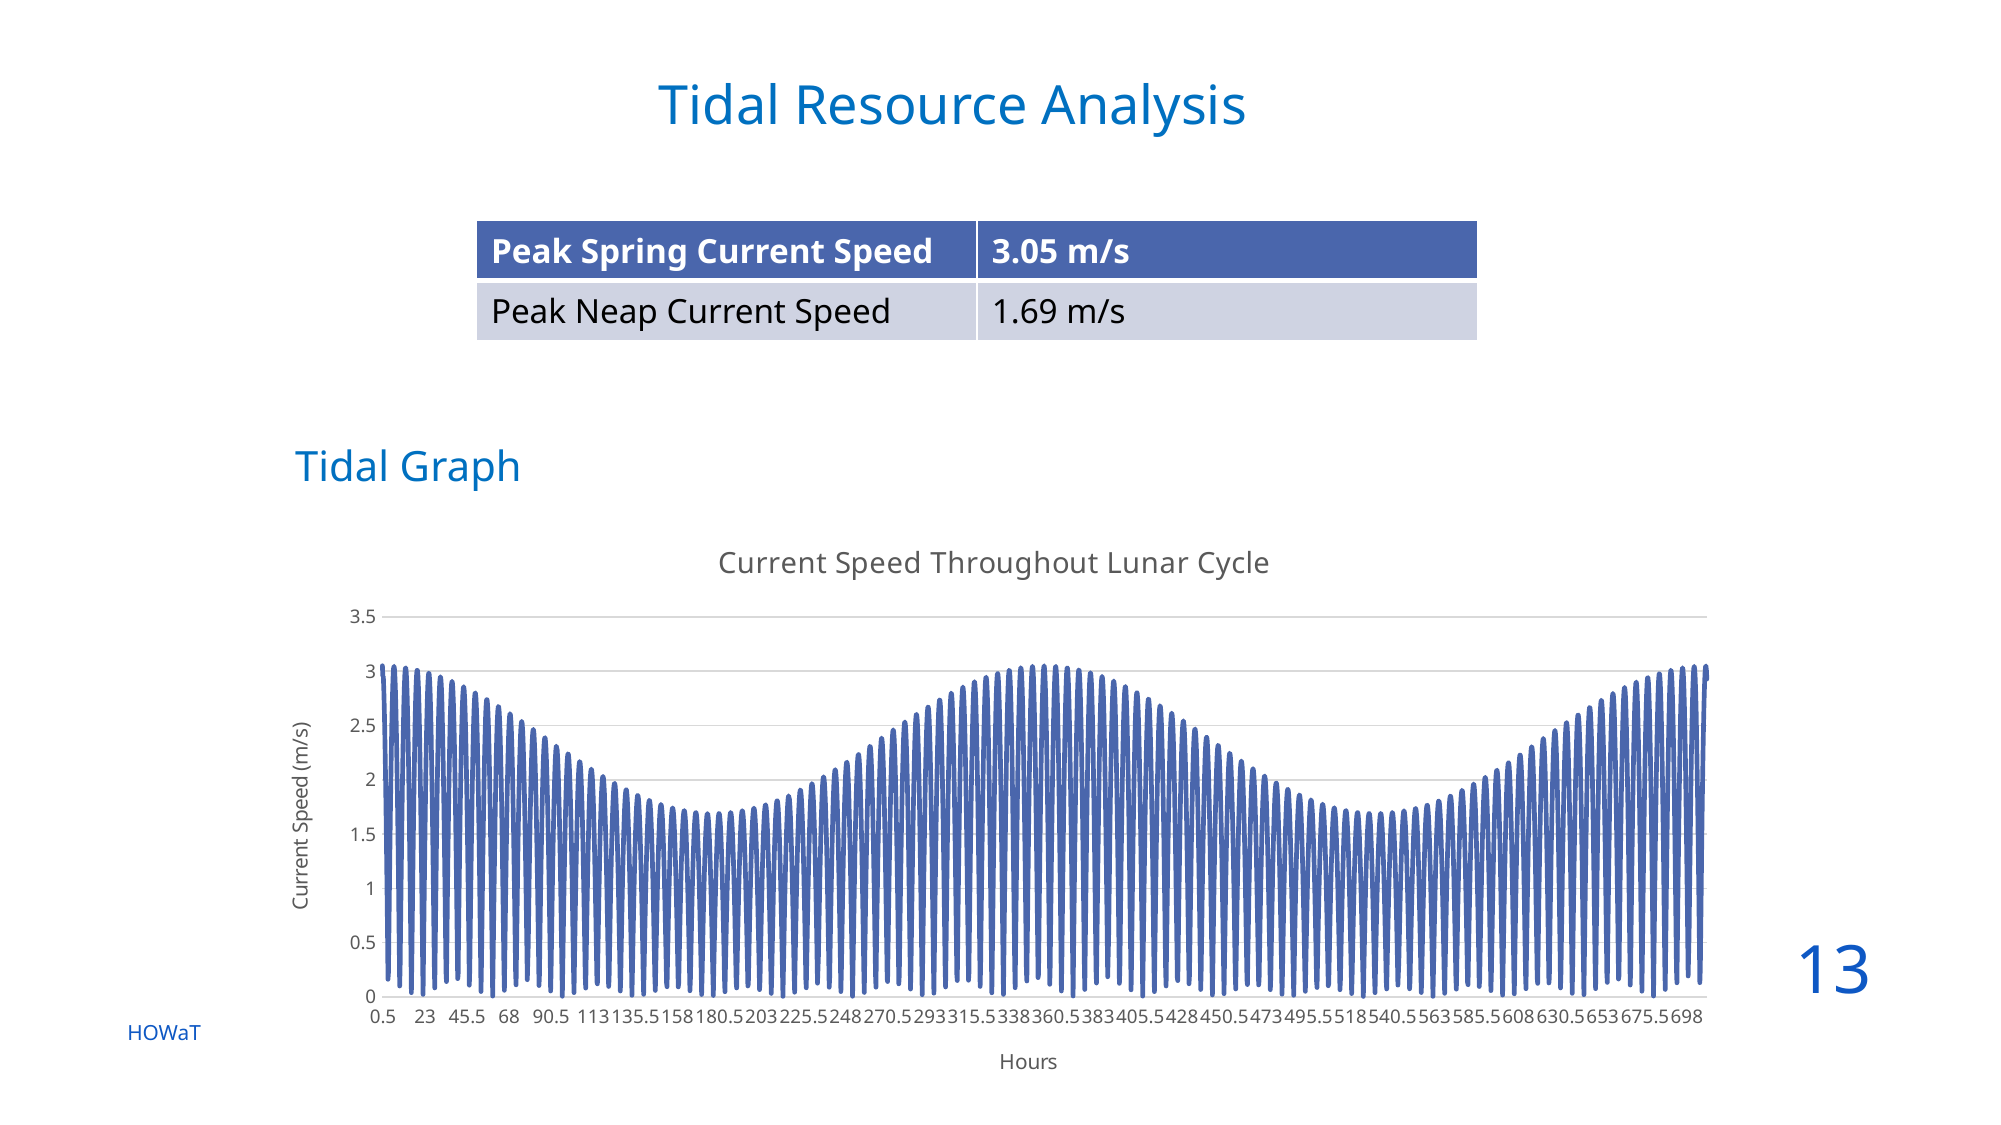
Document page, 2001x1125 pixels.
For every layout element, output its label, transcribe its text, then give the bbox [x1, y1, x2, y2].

table_header Peak Spring Current Speed [477, 221, 976, 278]
title Tidal Resource Analysis [252, 62, 1653, 208]
slide_number 13 [1737, 915, 1888, 1025]
chart [252, 513, 1737, 1108]
text_box Tidal Graph [280, 432, 537, 497]
footer HOWaT [112, 1012, 252, 1073]
table_cell 1.69 m/s [978, 283, 1477, 340]
table_cell Peak Neap Current Speed [477, 283, 976, 340]
table_header 3.05 m/s [978, 221, 1477, 278]
